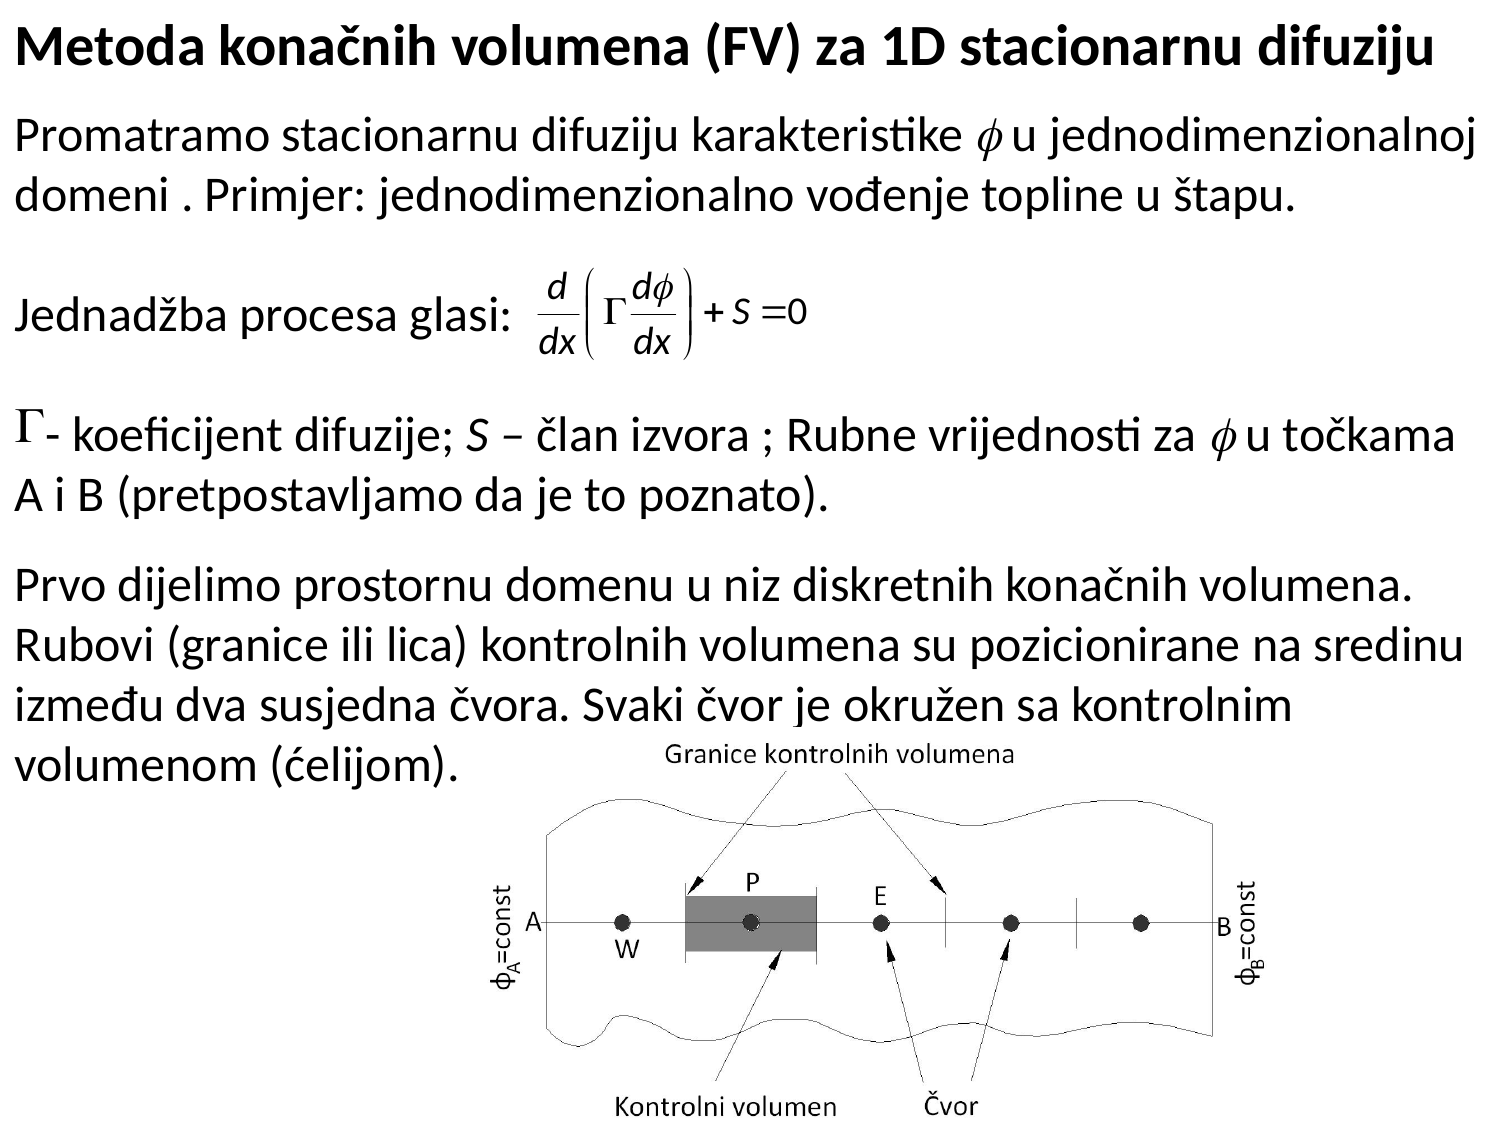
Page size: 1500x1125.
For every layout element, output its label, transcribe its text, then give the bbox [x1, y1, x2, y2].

text_box Promatramo stacionarnu difuziju karakteristike  u jednodimenzionalnoj domeni . Primjer: jednodimenzionalno vođenje topline u štapu. Jednadžba procesa glasi: - koeficijent difuzije; S – član izvora ; Rubne vrijednosti za  u točkama A i B (pretpostavljamo da je to poznato). Prvo dijelimo prostornu domenu u niz diskretnih konačnih volumena. Rubovi (granice ili lica) kontrolnih volumena su pozicionirane na sredinu između dva susjedna čvora. Svaki čvor je okružen sa kontrolnim volumenom (ćelijom). [0, 93, 1500, 799]
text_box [532, 262, 812, 367]
text_box Metoda konačnih volumena (FV) za 1D stacionarnu difuziju [0, 0, 1500, 85]
picture [478, 727, 1271, 1125]
